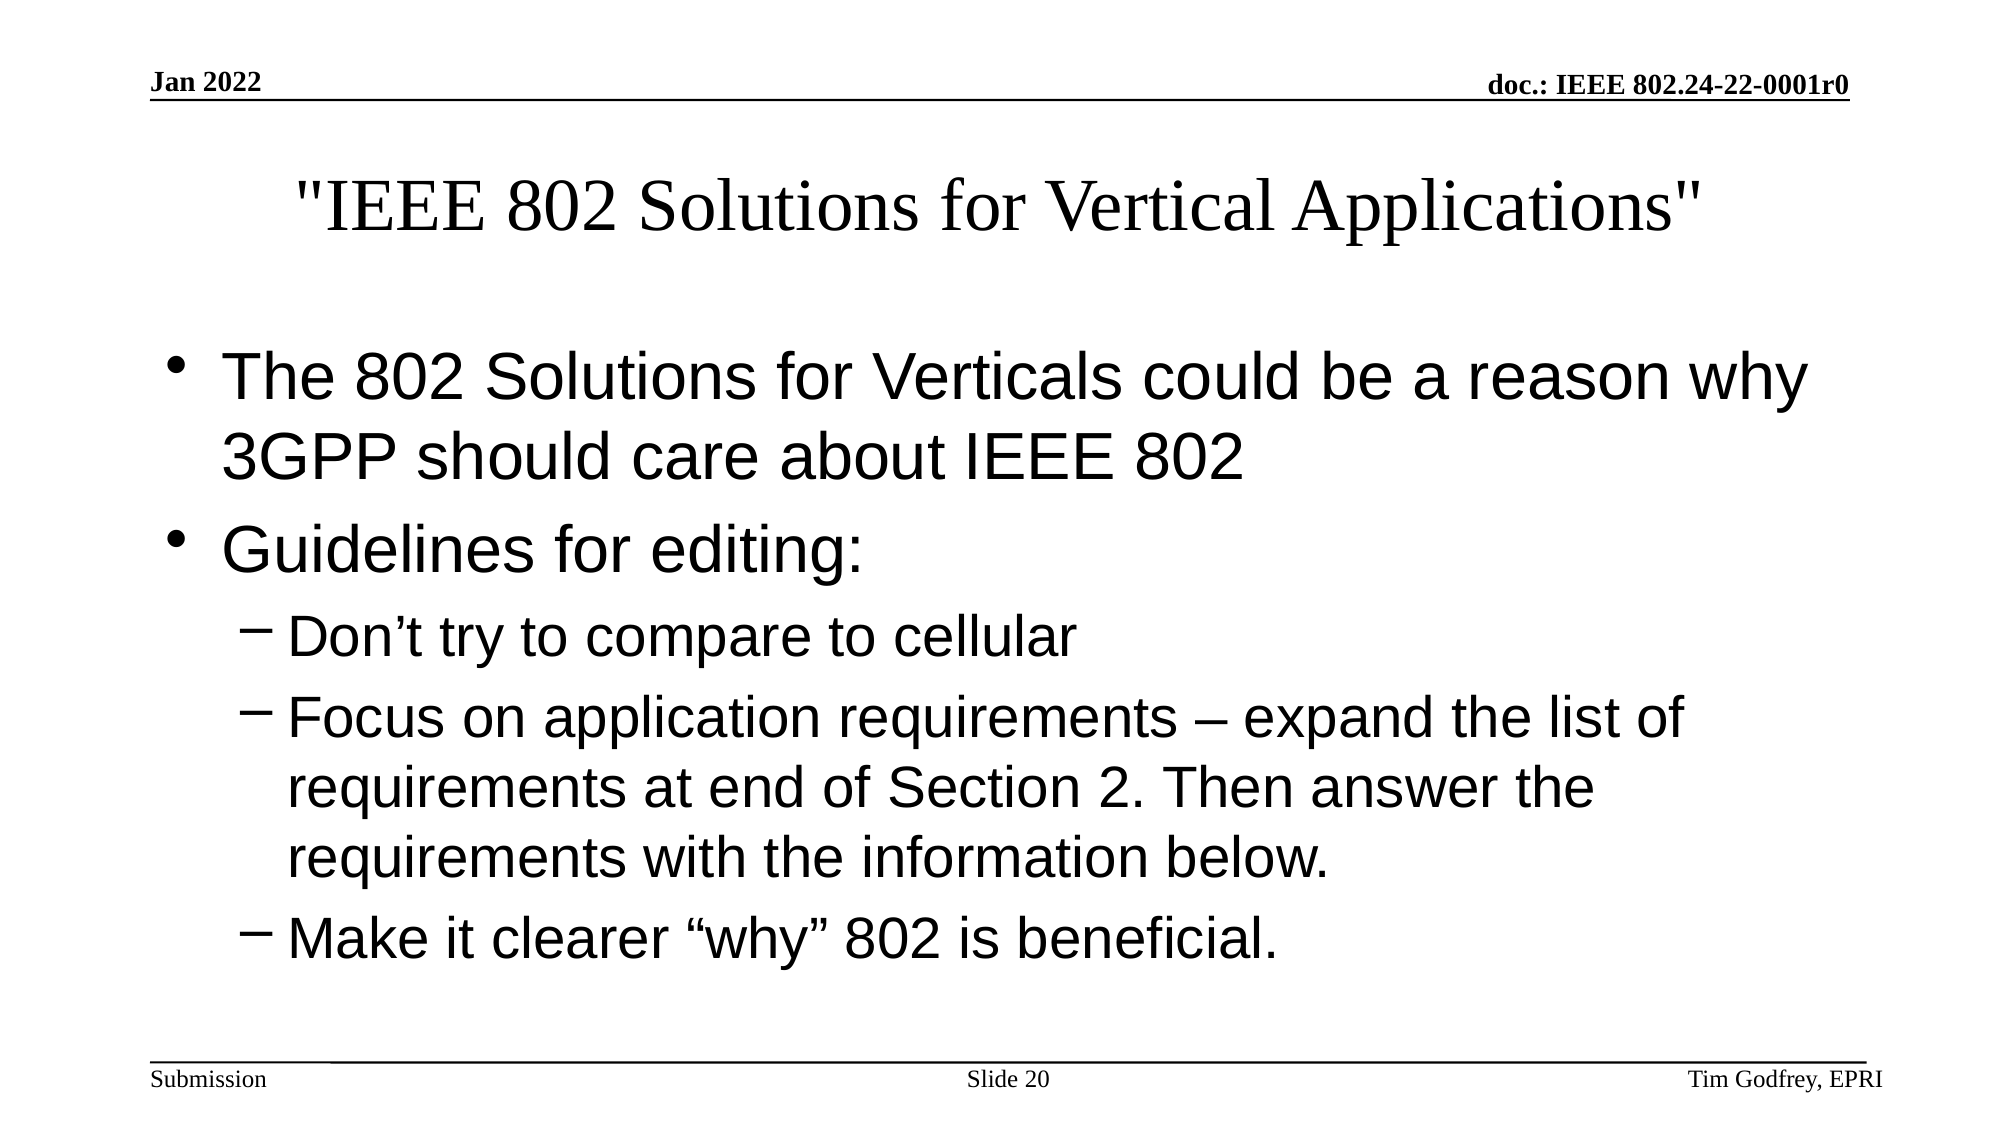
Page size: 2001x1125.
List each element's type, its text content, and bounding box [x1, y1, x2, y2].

list The 802 Solutions for Verticals could be a reason why 3GPP should care about IEEE 802 Guidelines for editing: Don’t try to compare to cellular Focus on application requirements – expand the list of requirements at end of Section 2. Then answer the requirements with the information below. Make it clearer “why” 802 is beneficial. [150, 324, 1850, 1000]
footer Tim Godfrey, EPRI [1200, 1062, 1884, 1108]
title "IEEE 802 Solutions for Vertical Applications" [150, 112, 1850, 288]
slide_number Slide 20 [937, 1062, 1079, 1108]
